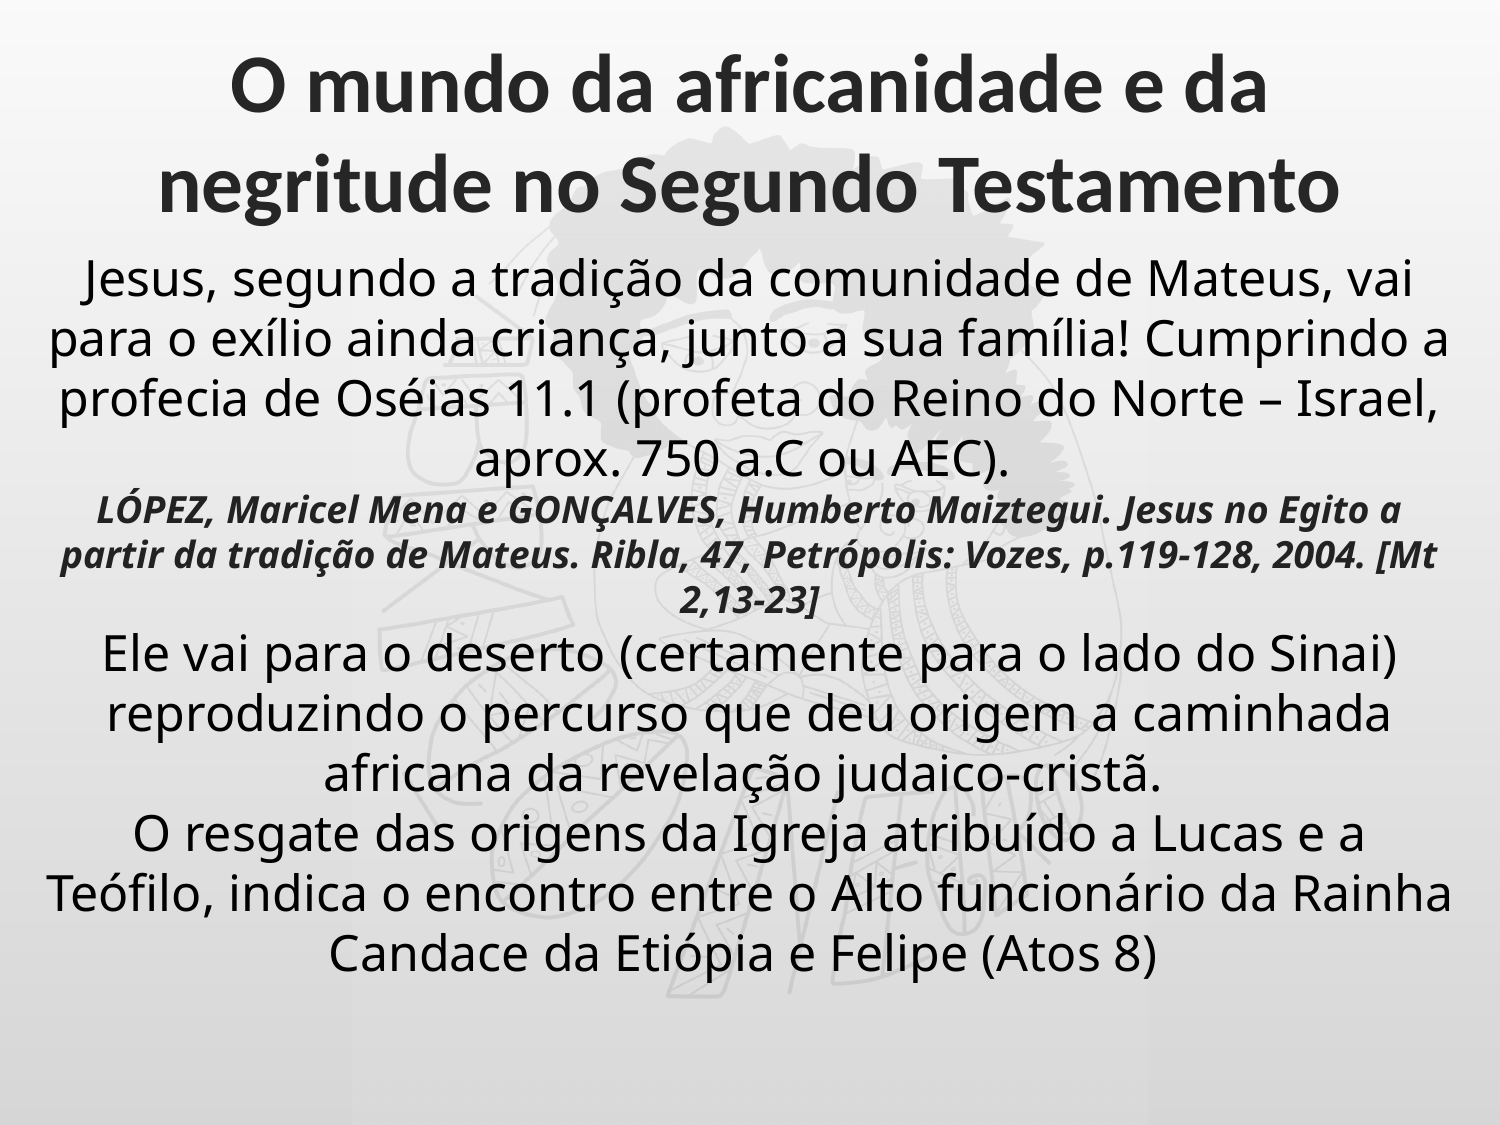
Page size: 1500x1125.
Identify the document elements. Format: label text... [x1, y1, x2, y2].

picture [352, 0, 1148, 1125]
text_box O mundo da africanidade e da negritude no Segundo Testamento [1148, 21, 1358, 237]
text_box O mundo da africanidade e da negritude no Segundo Testamento [142, 21, 352, 237]
text_box Jesus, segundo a tradição da comunidade de Mateus, vai para o exílio ainda criança, junto a sua família! Cumprindo a profecia de Oséias 11.1 (profeta do Reino do Norte – Israel, aprox. 750 a.C ou AEC). LÓPEZ, Maricel Mena e GONÇALVES, Humberto Maiztegui. Jesus no Egito a partir da tradição de Mateus. Ribla, 47, Petrópolis: Vozes, p.119-128, 2004. [Mt 2,13-23] Ele vai para o deserto (certamente para o lado do Sinai) reproduzindo o percurso que deu origem a caminhada africana da revelação judaico-cristã. O resgate das origens da Igreja atribuído a Lucas e a Teófilo, indica o encontro entre o Alto funcionário da Rainha Candace da Etiópia e Felipe (Atos 8) [28, 238, 352, 989]
text_box Jesus, segundo a tradição da comunidade de Mateus, vai para o exílio ainda criança, junto a sua família! Cumprindo a profecia de Oséias 11.1 (profeta do Reino do Norte – Israel, aprox. 750 a.C ou AEC). LÓPEZ, Maricel Mena e GONÇALVES, Humberto Maiztegui. Jesus no Egito a partir da tradição de Mateus. Ribla, 47, Petrópolis: Vozes, p.119-128, 2004. [Mt 2,13-23] Ele vai para o deserto (certamente para o lado do Sinai) reproduzindo o percurso que deu origem a caminhada africana da revelação judaico-cristã. O resgate das origens da Igreja atribuído a Lucas e a Teófilo, indica o encontro entre o Alto funcionário da Rainha Candace da Etiópia e Felipe (Atos 8) [1148, 238, 1472, 989]
